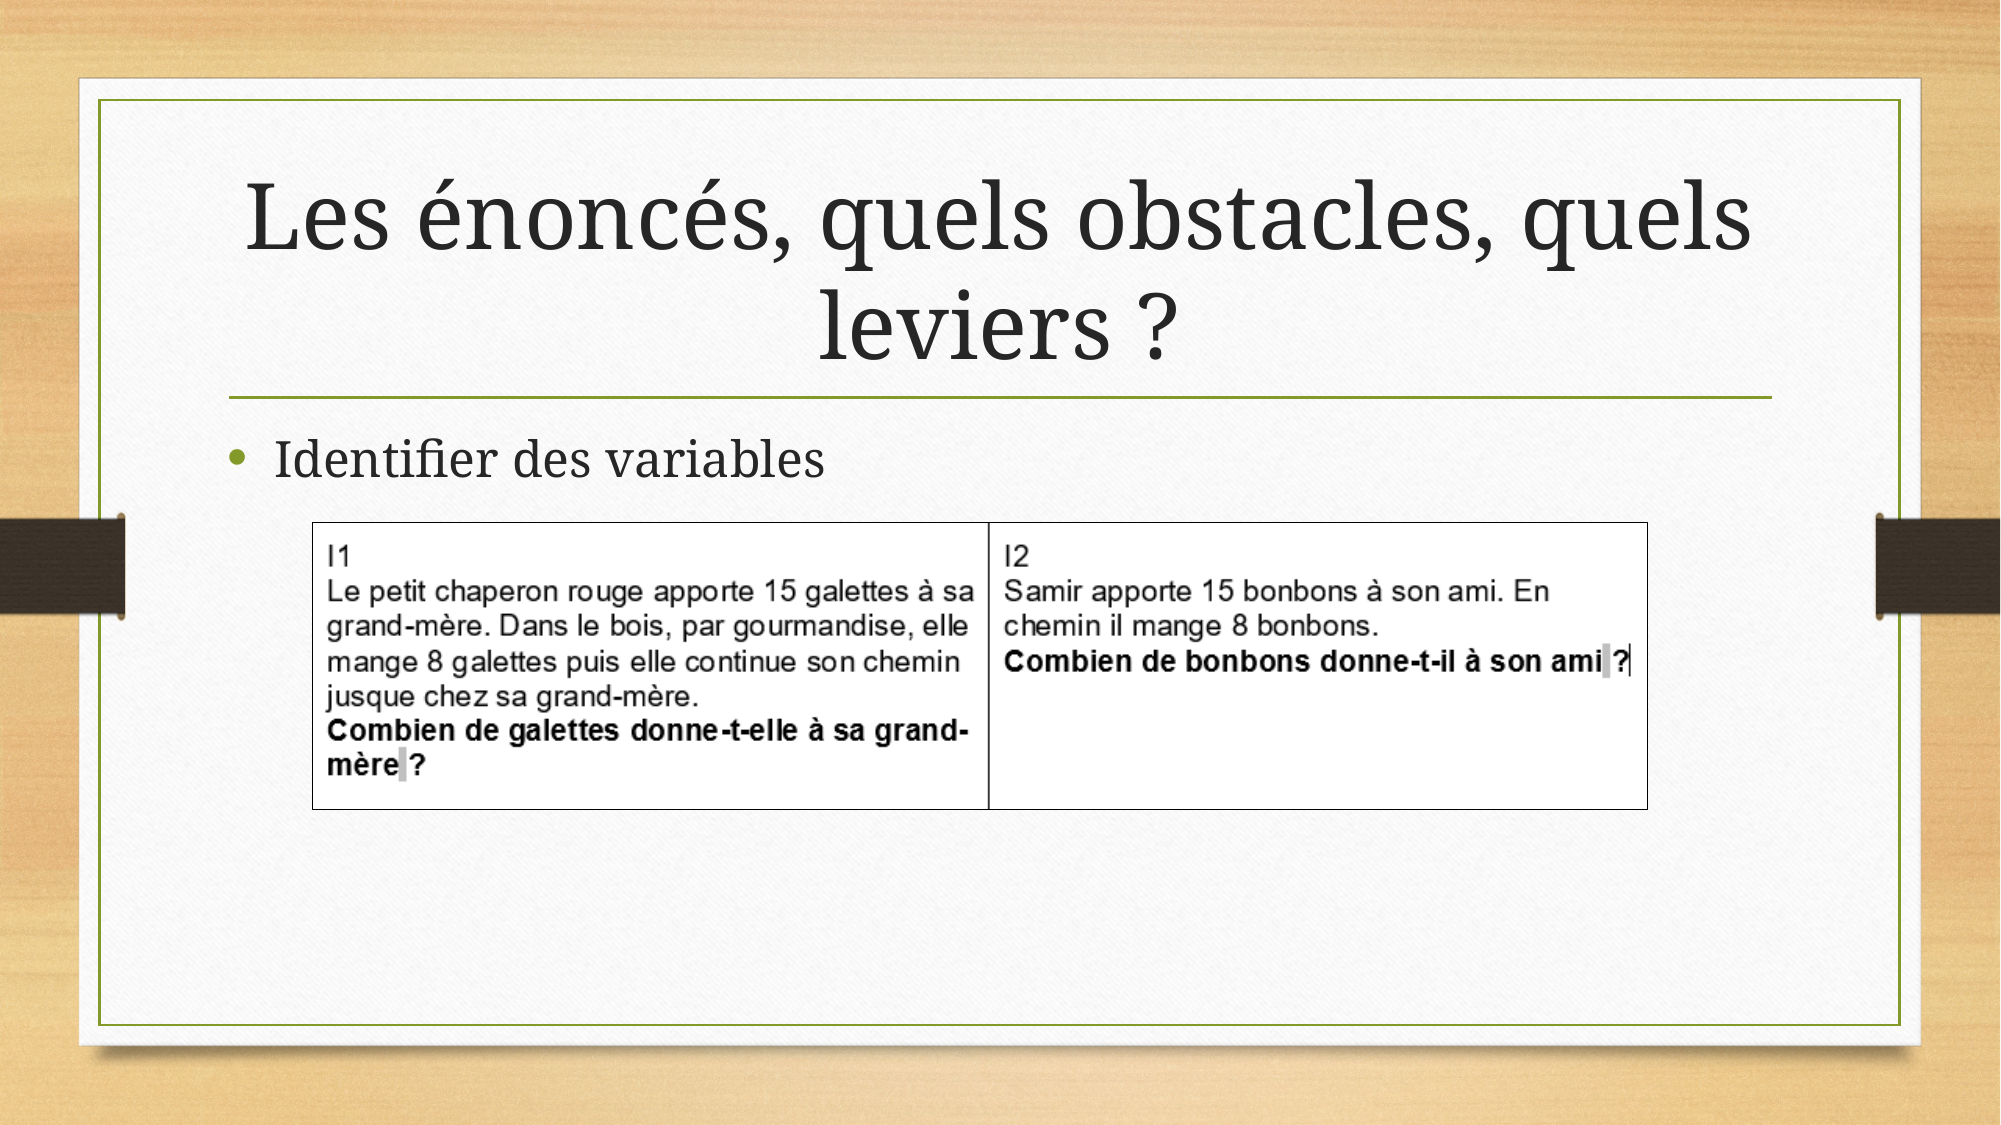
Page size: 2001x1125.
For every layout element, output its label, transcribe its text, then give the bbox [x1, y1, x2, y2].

title Les énoncés, quels obstacles, quels leviers ? [212, 161, 1788, 375]
list Identifier des variables [212, 419, 1788, 964]
picture [0, 0, 2001, 1125]
